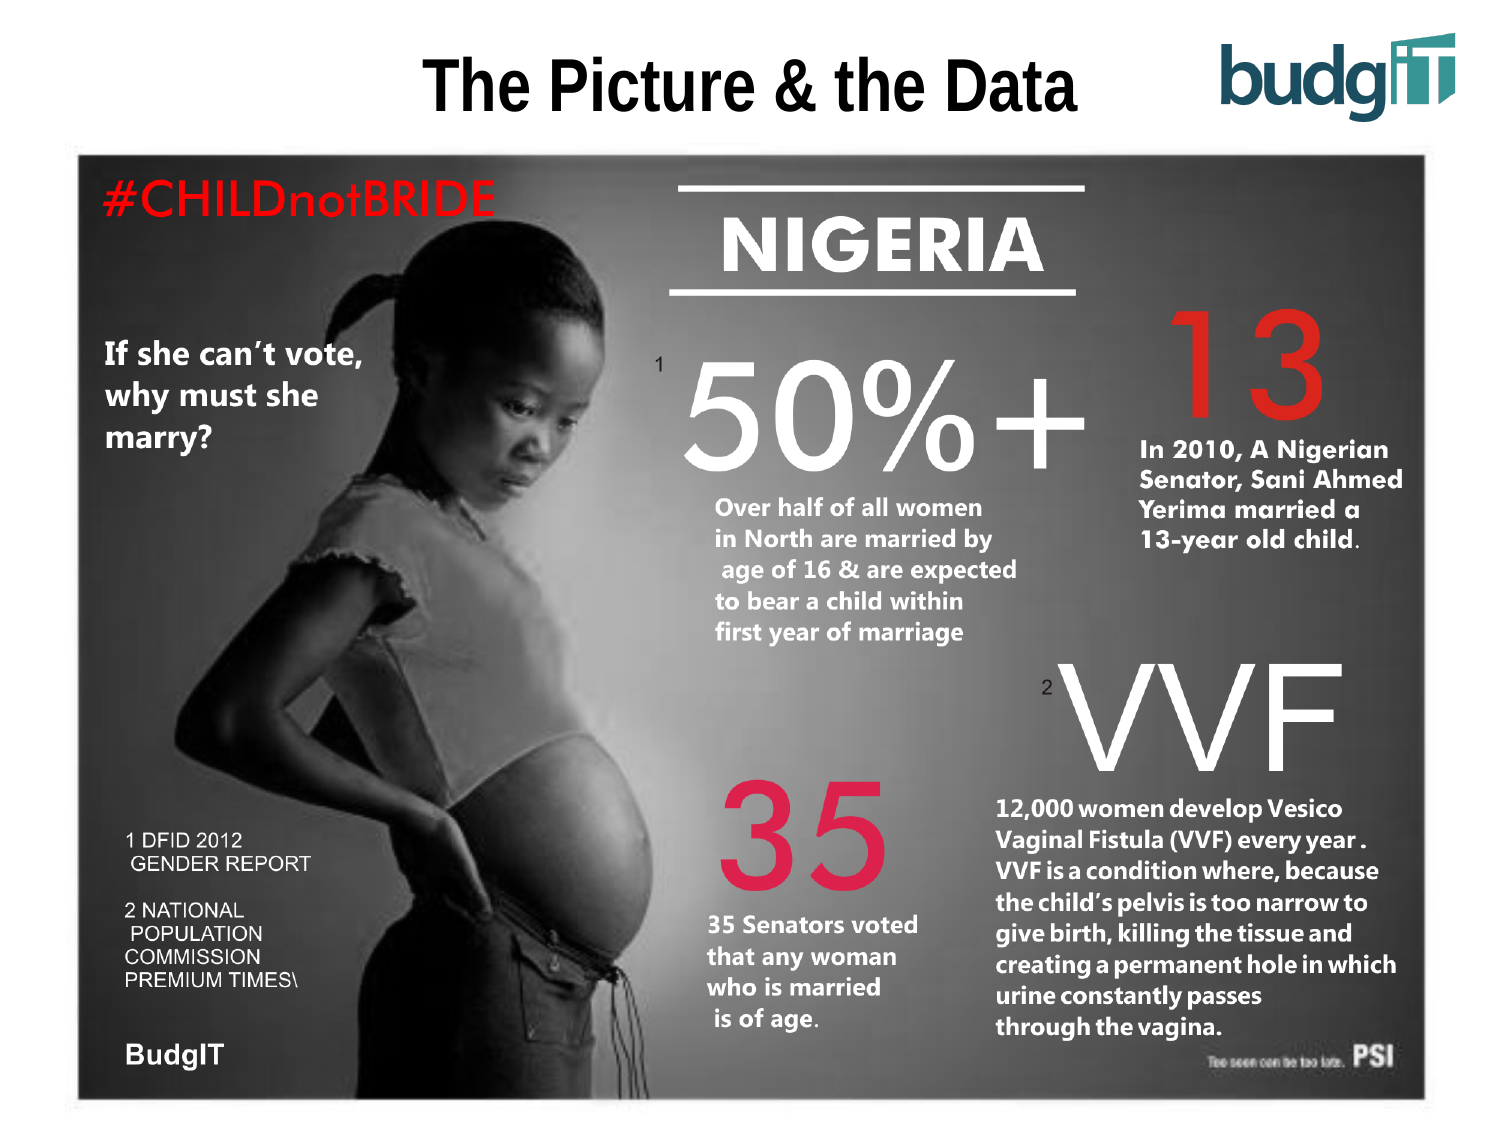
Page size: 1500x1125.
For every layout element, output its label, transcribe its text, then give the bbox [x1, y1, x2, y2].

picture [63, 143, 1437, 1113]
picture [1212, 24, 1463, 129]
title The Picture & the Data [75, 0, 1425, 141]
